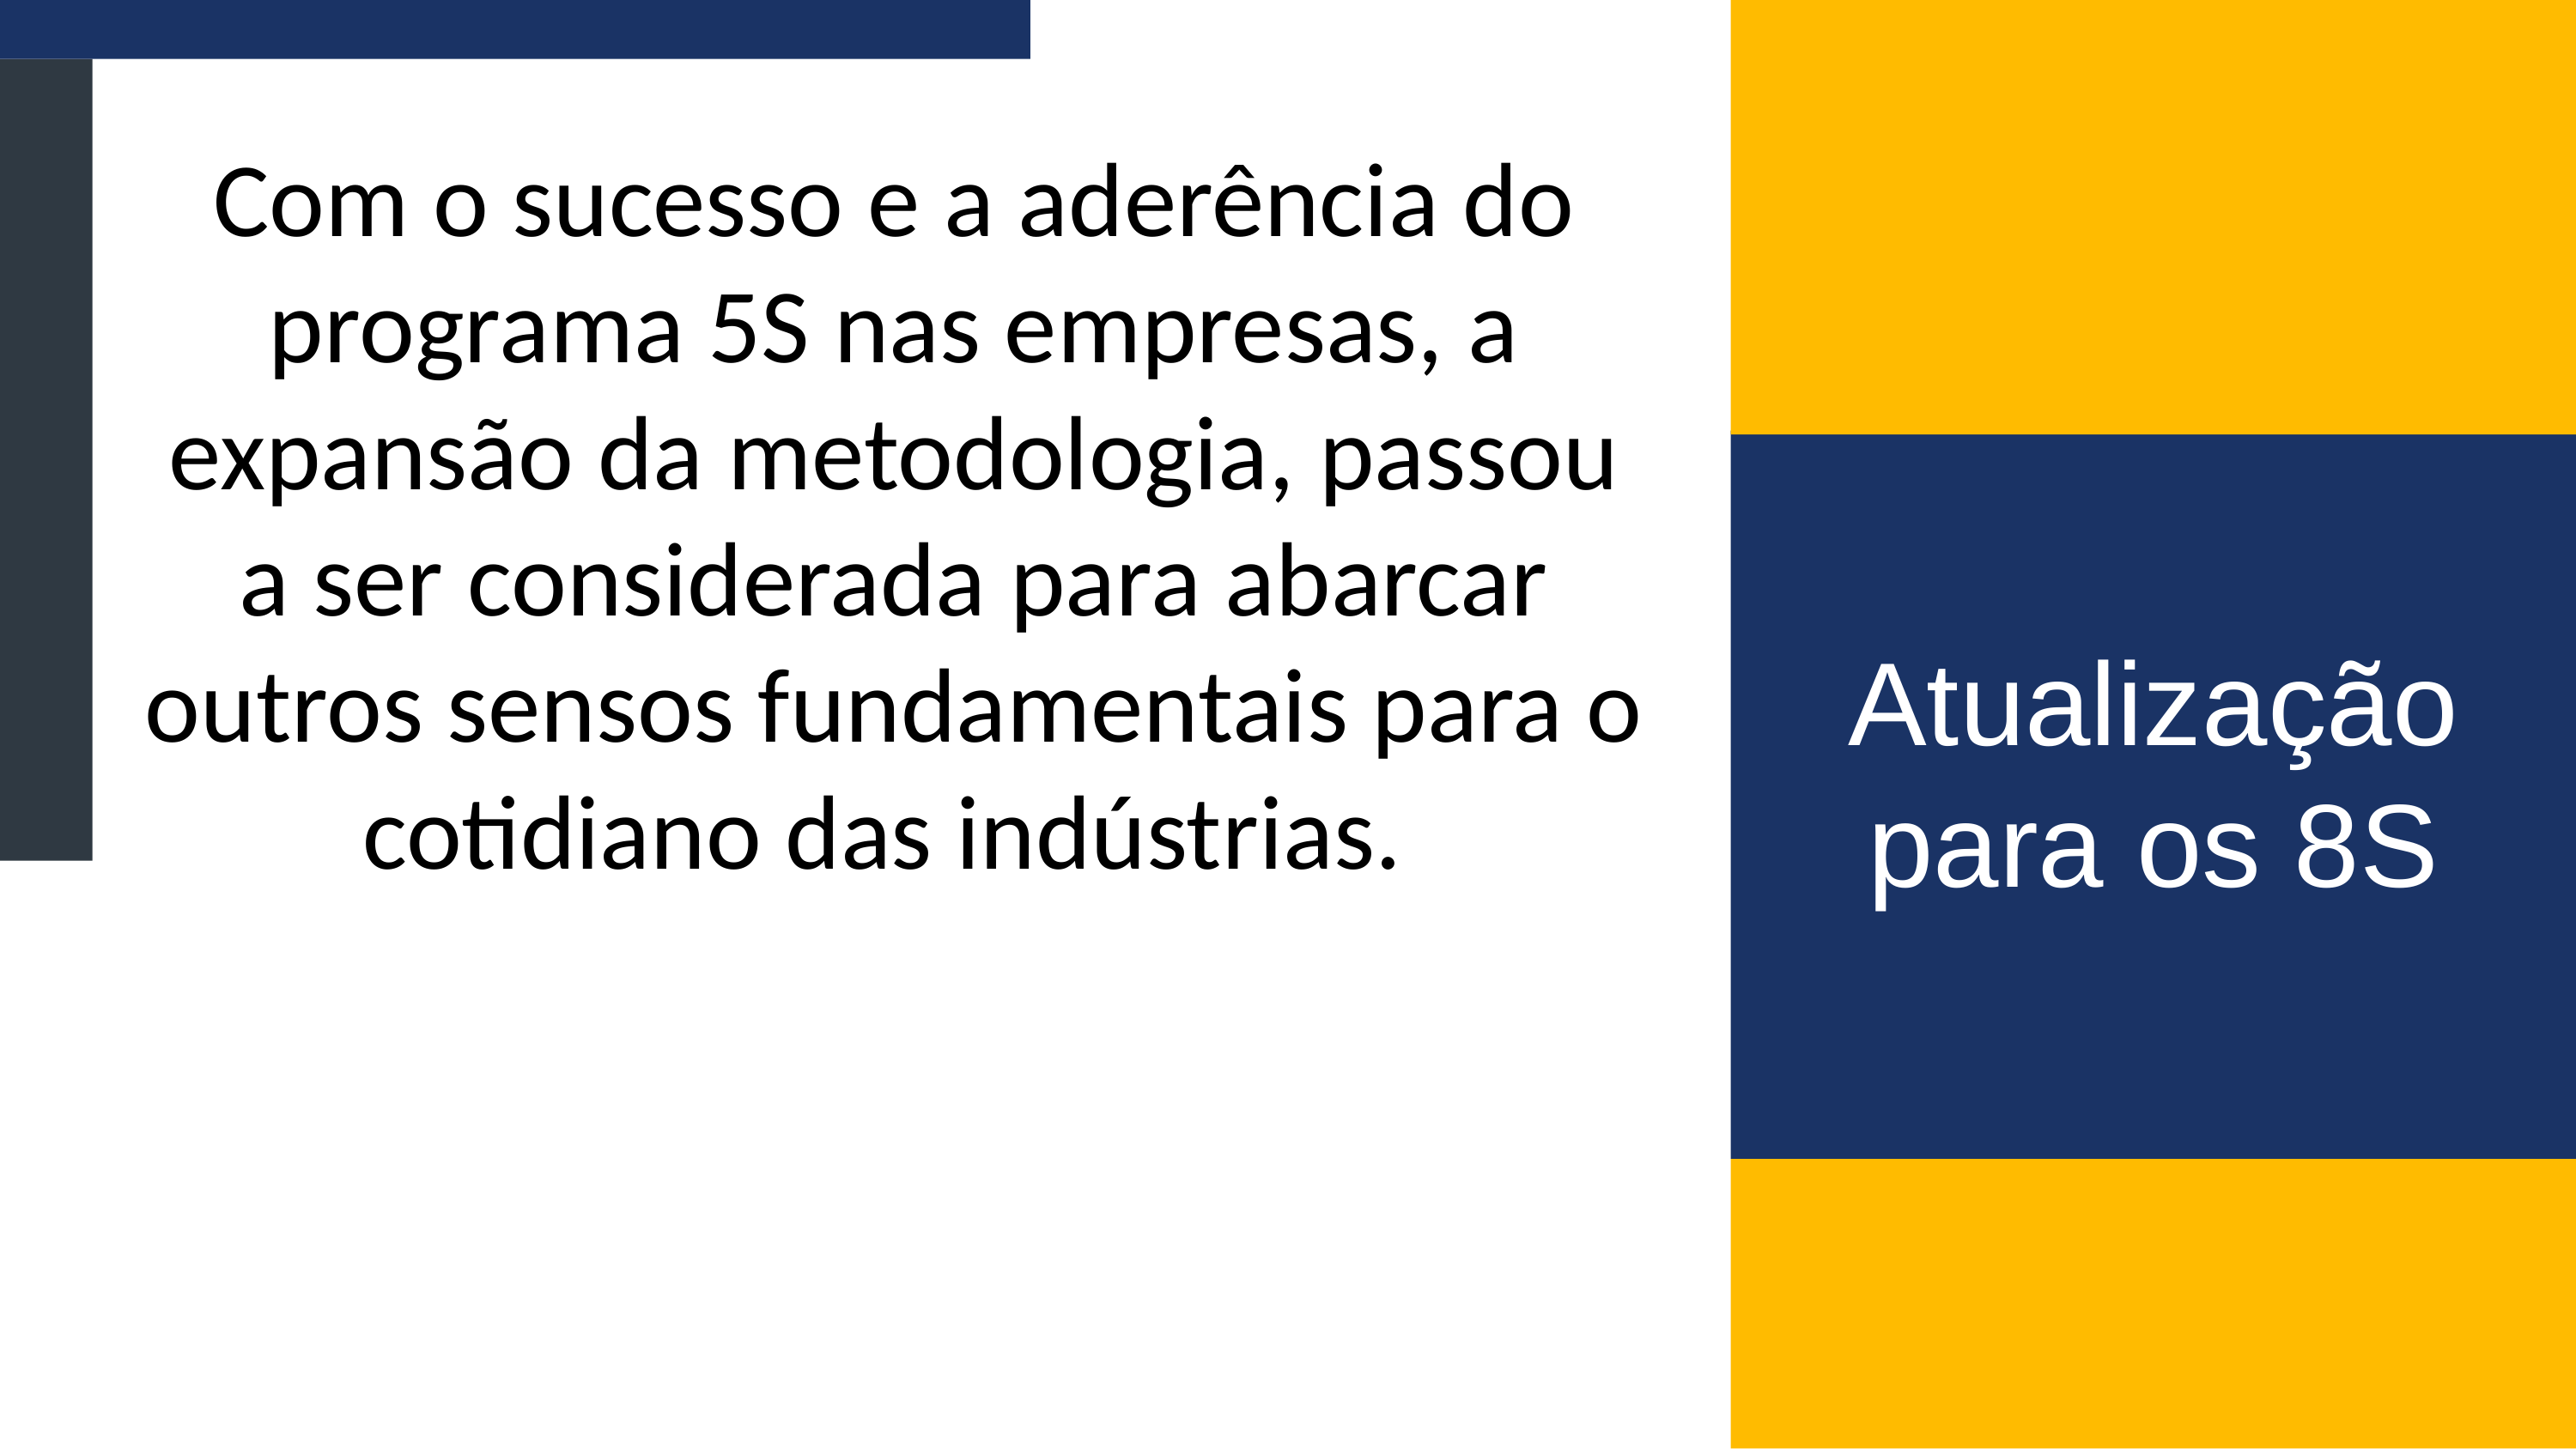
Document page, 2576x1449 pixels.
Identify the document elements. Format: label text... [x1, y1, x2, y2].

text_box [1730, 0, 2576, 435]
text_box [1730, 435, 2576, 1159]
text_box [1730, 1159, 2576, 1449]
text_box Com o sucesso e a aderência do programa 5S nas empresas, a expansão da metodologia, passou a ser considerada para abarcar outros sensos fundamentais para o cotidiano das indústrias. [126, 124, 1662, 897]
text_box Atualização para os 8S [1750, 627, 2556, 1053]
text_box [0, 59, 93, 861]
text_box [0, 0, 1030, 59]
